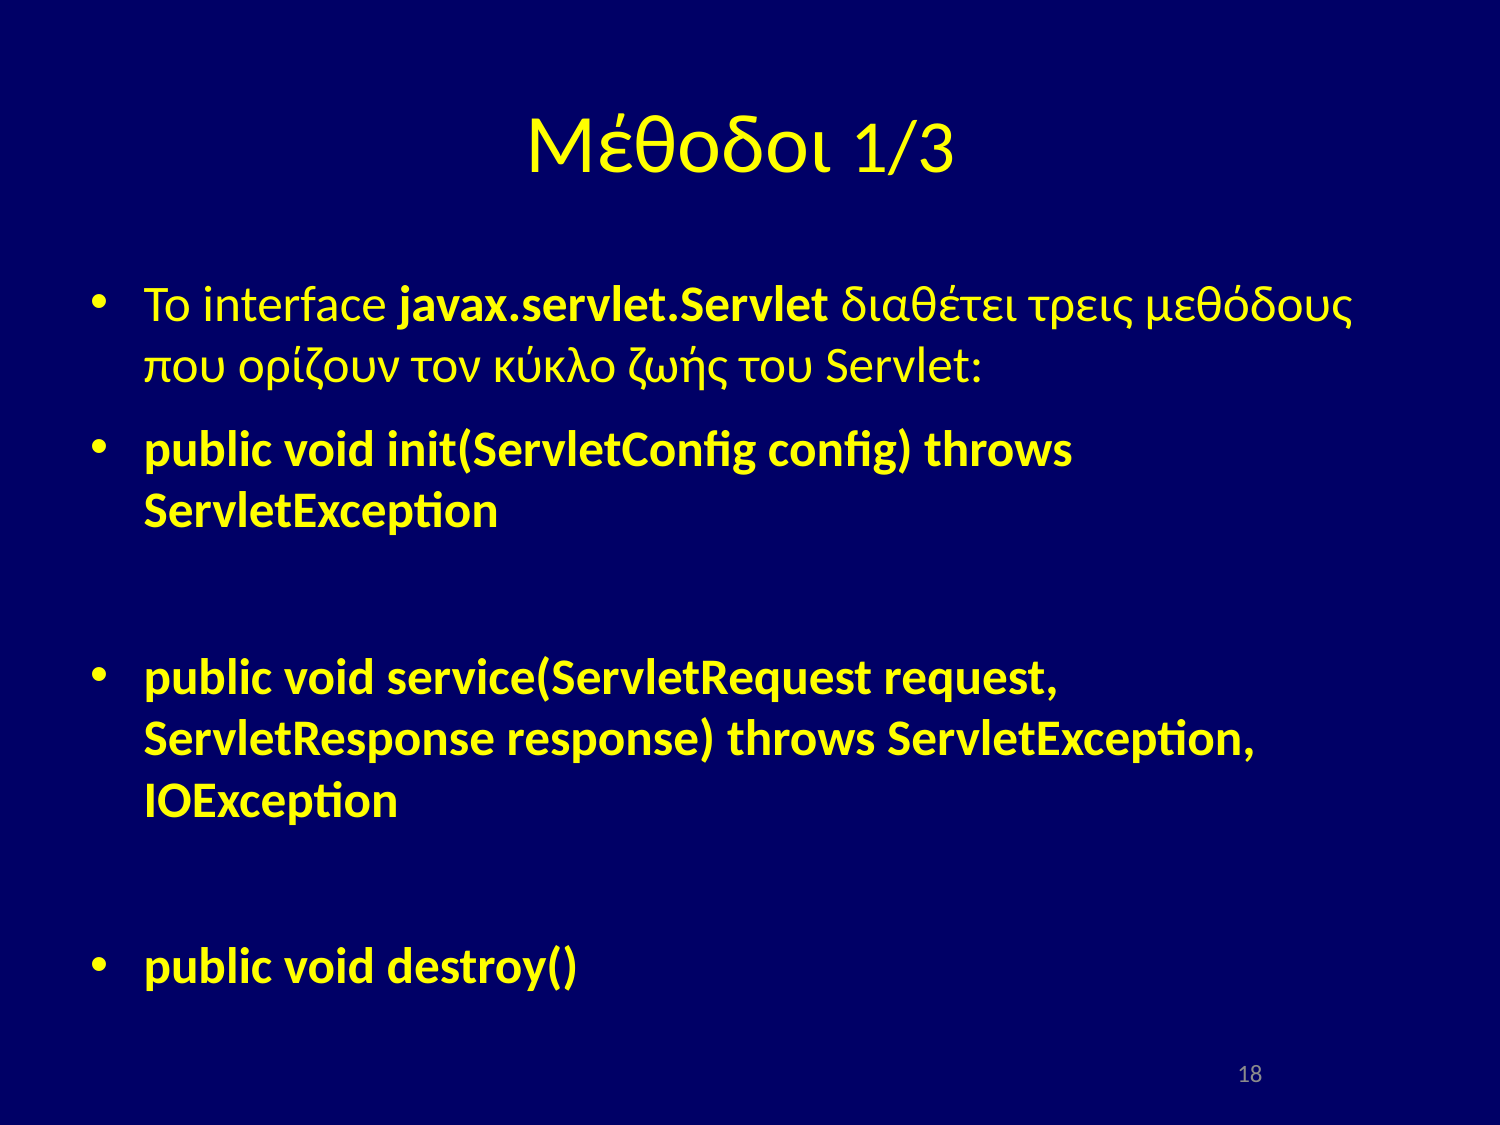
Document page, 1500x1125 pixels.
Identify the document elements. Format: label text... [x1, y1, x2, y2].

list Το interface javax.servlet.Servlet διαθέτει τρεις μεθόδους που ορίζουν τον κύκλο ζωής του Servlet: public void init(ServletConfig config) throws ServletException public void service(ServletRequest request, ServletResponse response) throws ServletException, IOException public void destroy() [75, 262, 1425, 1005]
slide_number 18 [1074, 1042, 1425, 1103]
title Μέθοδοι 1/3 [75, 45, 1425, 233]
